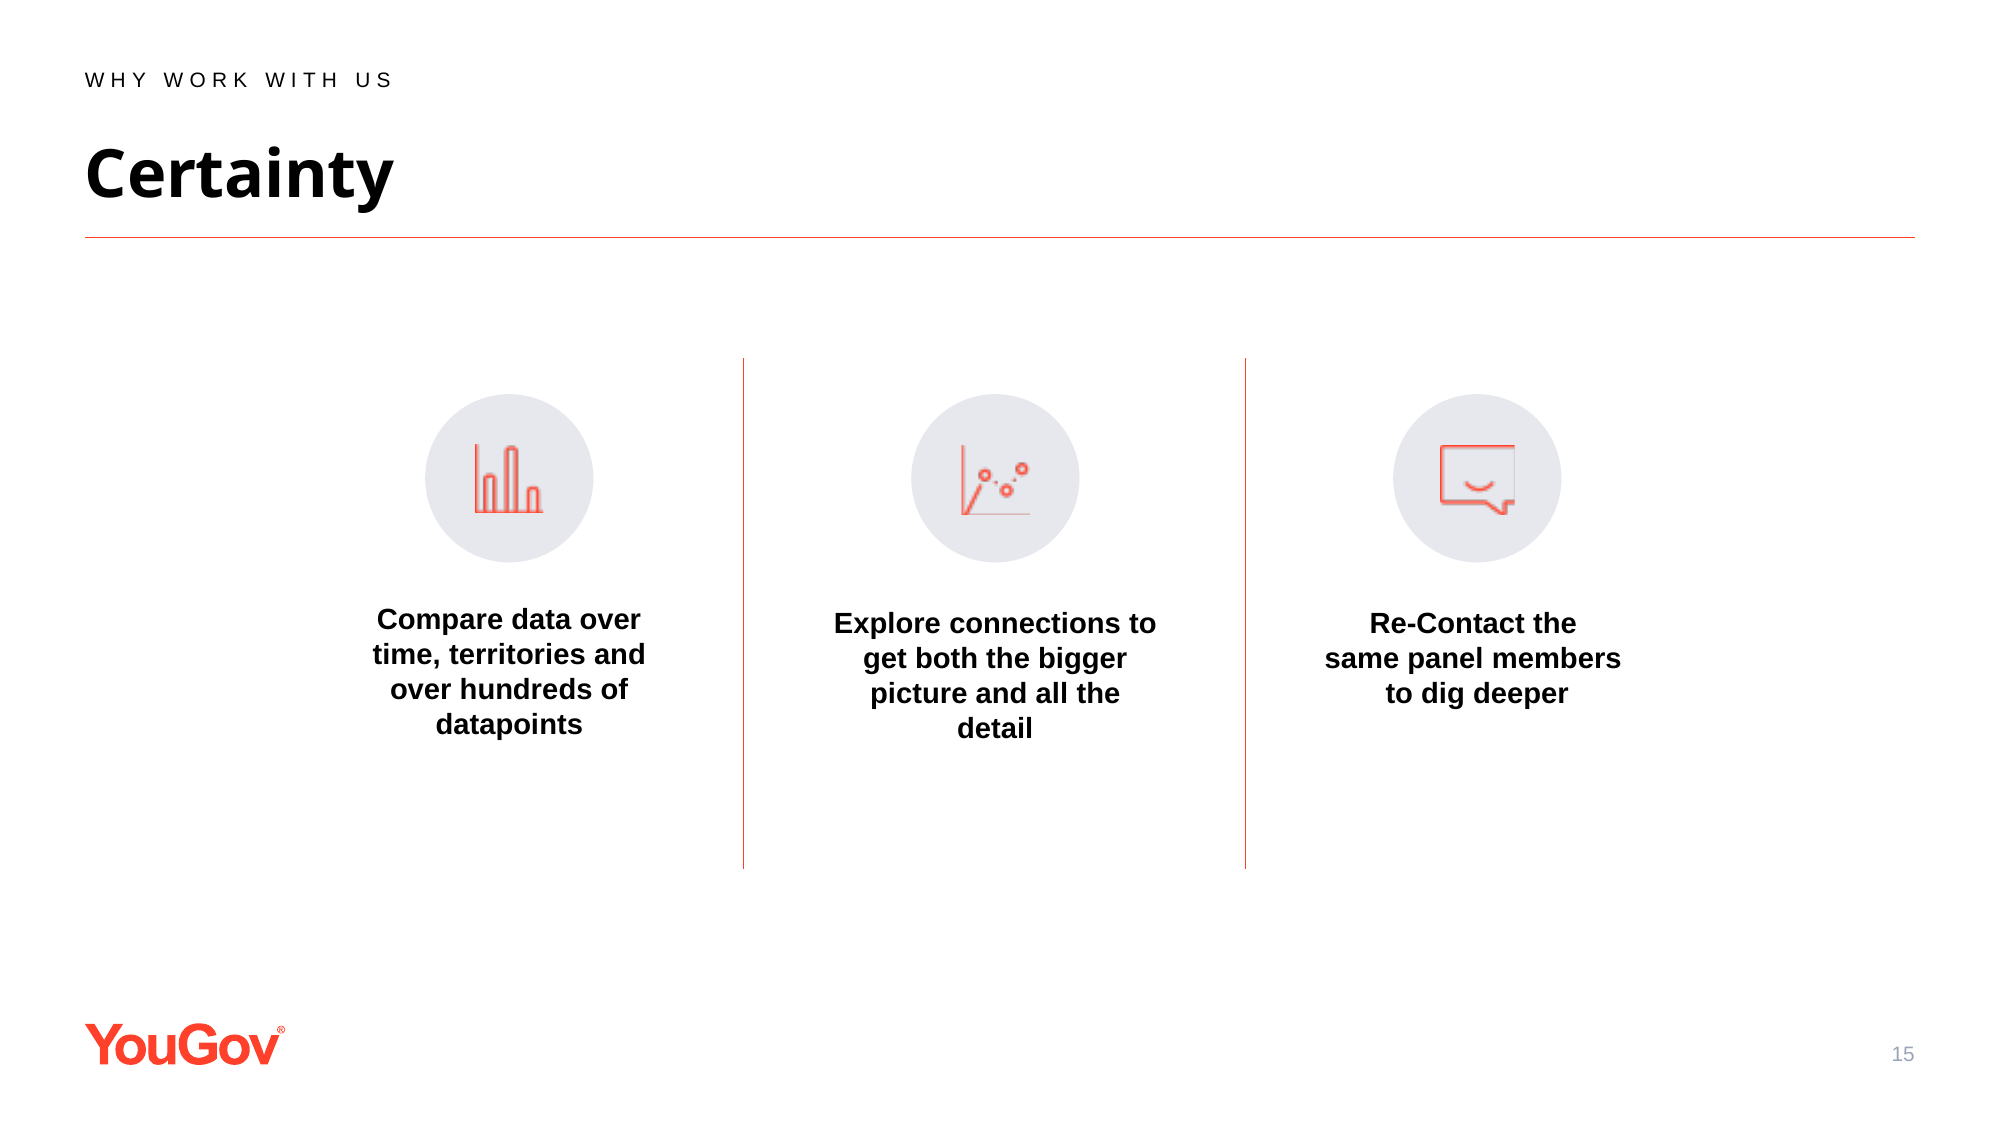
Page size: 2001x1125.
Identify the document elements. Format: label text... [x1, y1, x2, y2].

text_box Compare data over time, territories and over hundreds of datapoints [333, 592, 686, 881]
text_box [1392, 393, 1563, 564]
list WHY WORK WITH US [84, 64, 670, 90]
picture [1440, 445, 1515, 515]
text_box Re-Contact the same panel members to dig deeper [1297, 597, 1658, 885]
title Certainty [84, 139, 1810, 213]
picture [961, 445, 1031, 515]
slide_number 15 [1785, 1040, 1915, 1066]
text_box [424, 393, 595, 564]
text_box Explore connections to get both the bigger picture and all the detail [814, 597, 1177, 885]
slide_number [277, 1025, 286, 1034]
text_box [910, 393, 1081, 564]
picture [475, 444, 544, 513]
